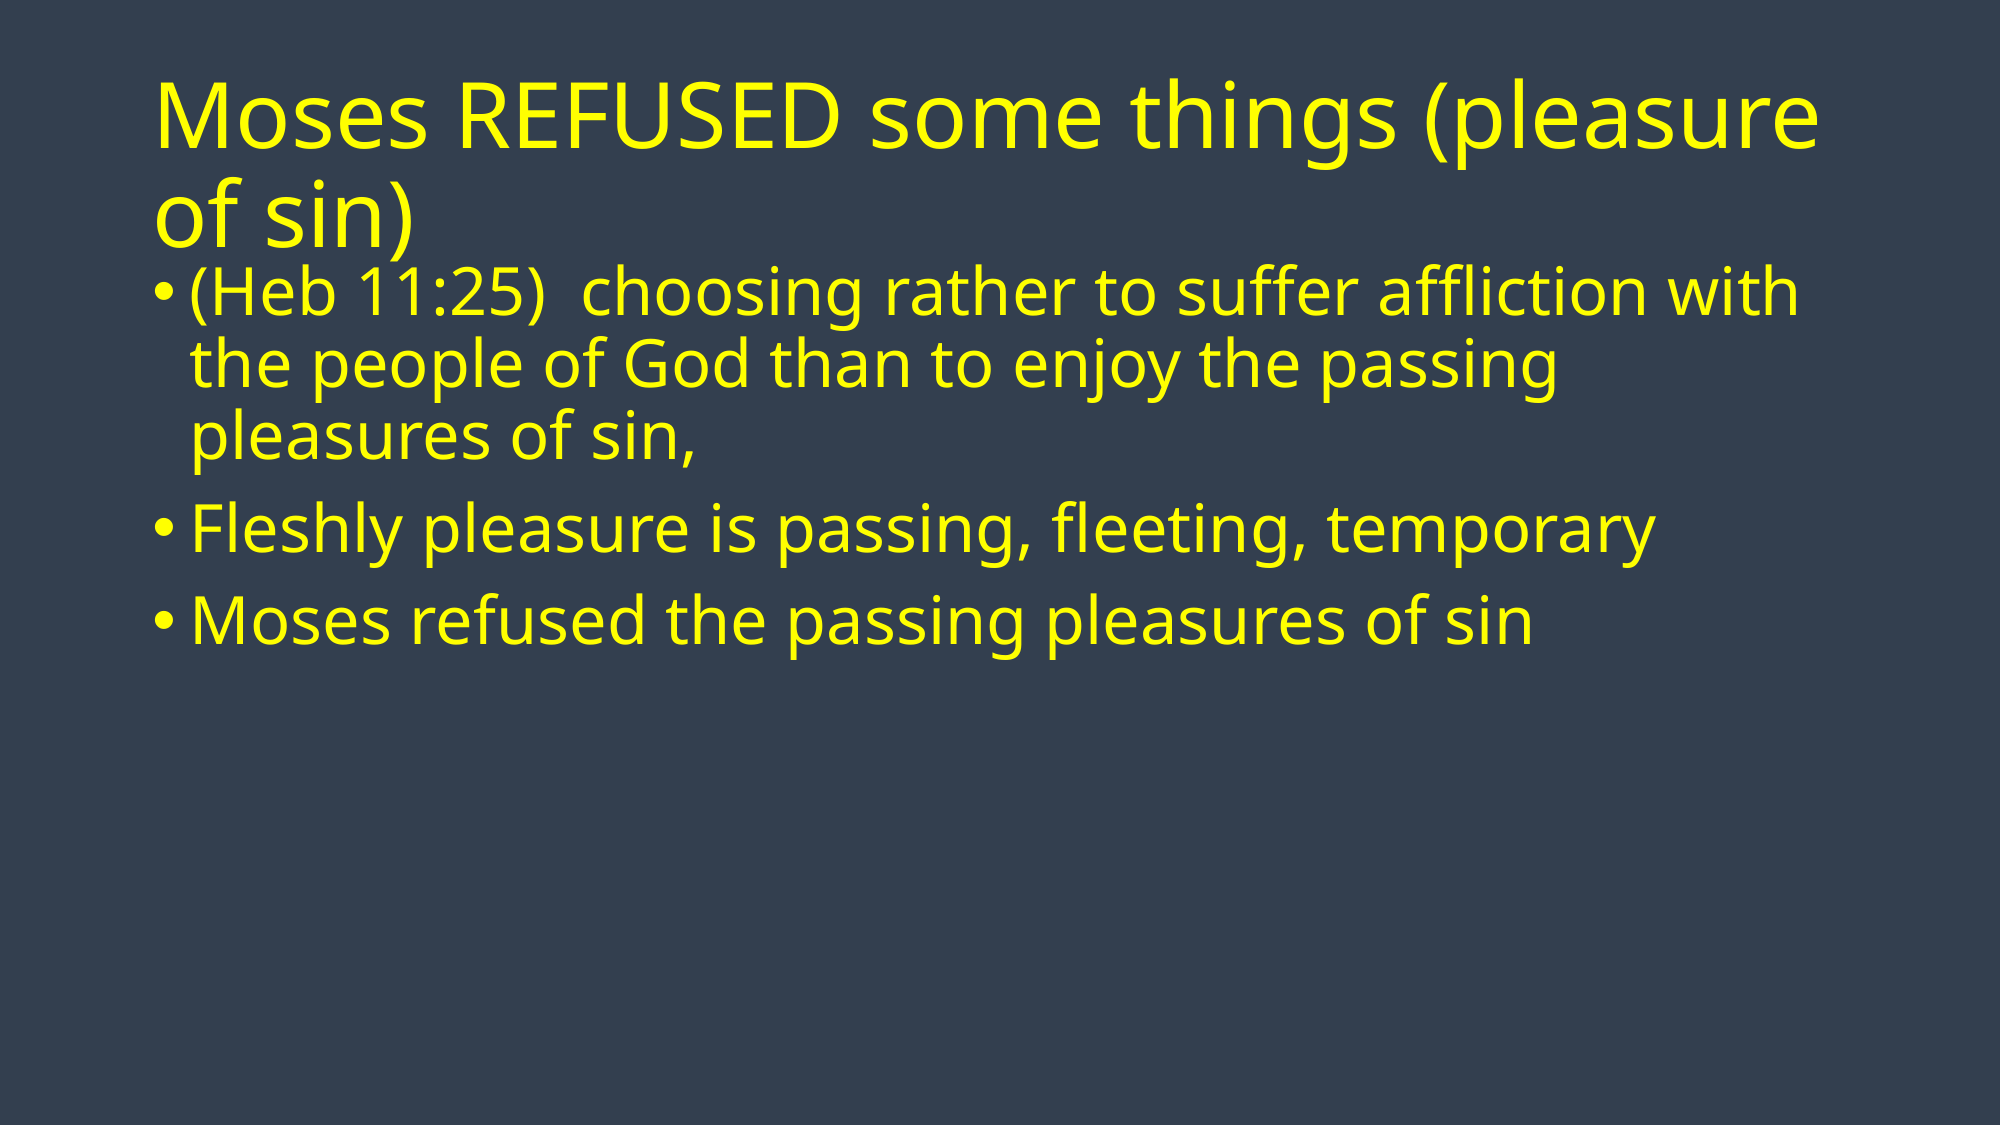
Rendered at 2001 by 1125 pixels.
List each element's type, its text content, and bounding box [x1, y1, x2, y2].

title Moses REFUSED some things (pleasure of sin) [137, 59, 1863, 250]
list (Heb 11:25) choosing rather to suffer affliction with the people of God than to enjoy the passing pleasures of sin, Fleshly pleasure is passing, fleeting, temporary Moses refused the passing pleasures of sin [137, 250, 1863, 1014]
